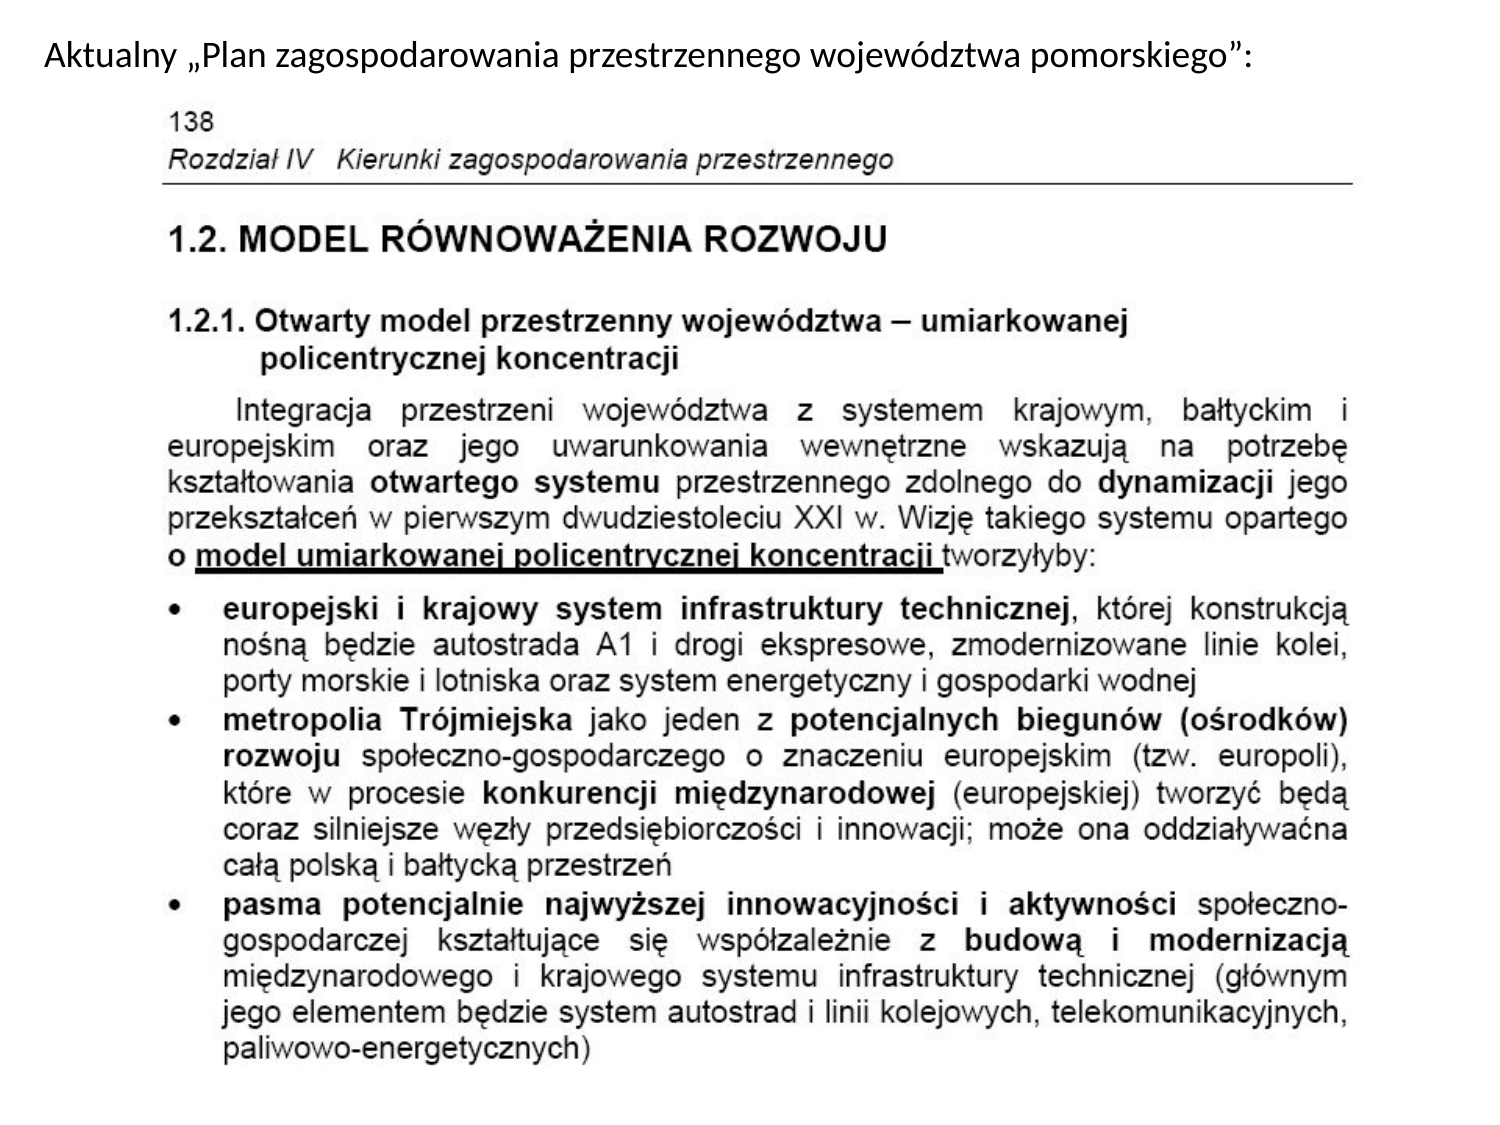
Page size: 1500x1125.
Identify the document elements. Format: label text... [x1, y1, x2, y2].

text_box Aktualny „Plan zagospodarowania przestrzennego województwa pomorskiego”: [29, 22, 1329, 82]
picture [49, 52, 1451, 1073]
